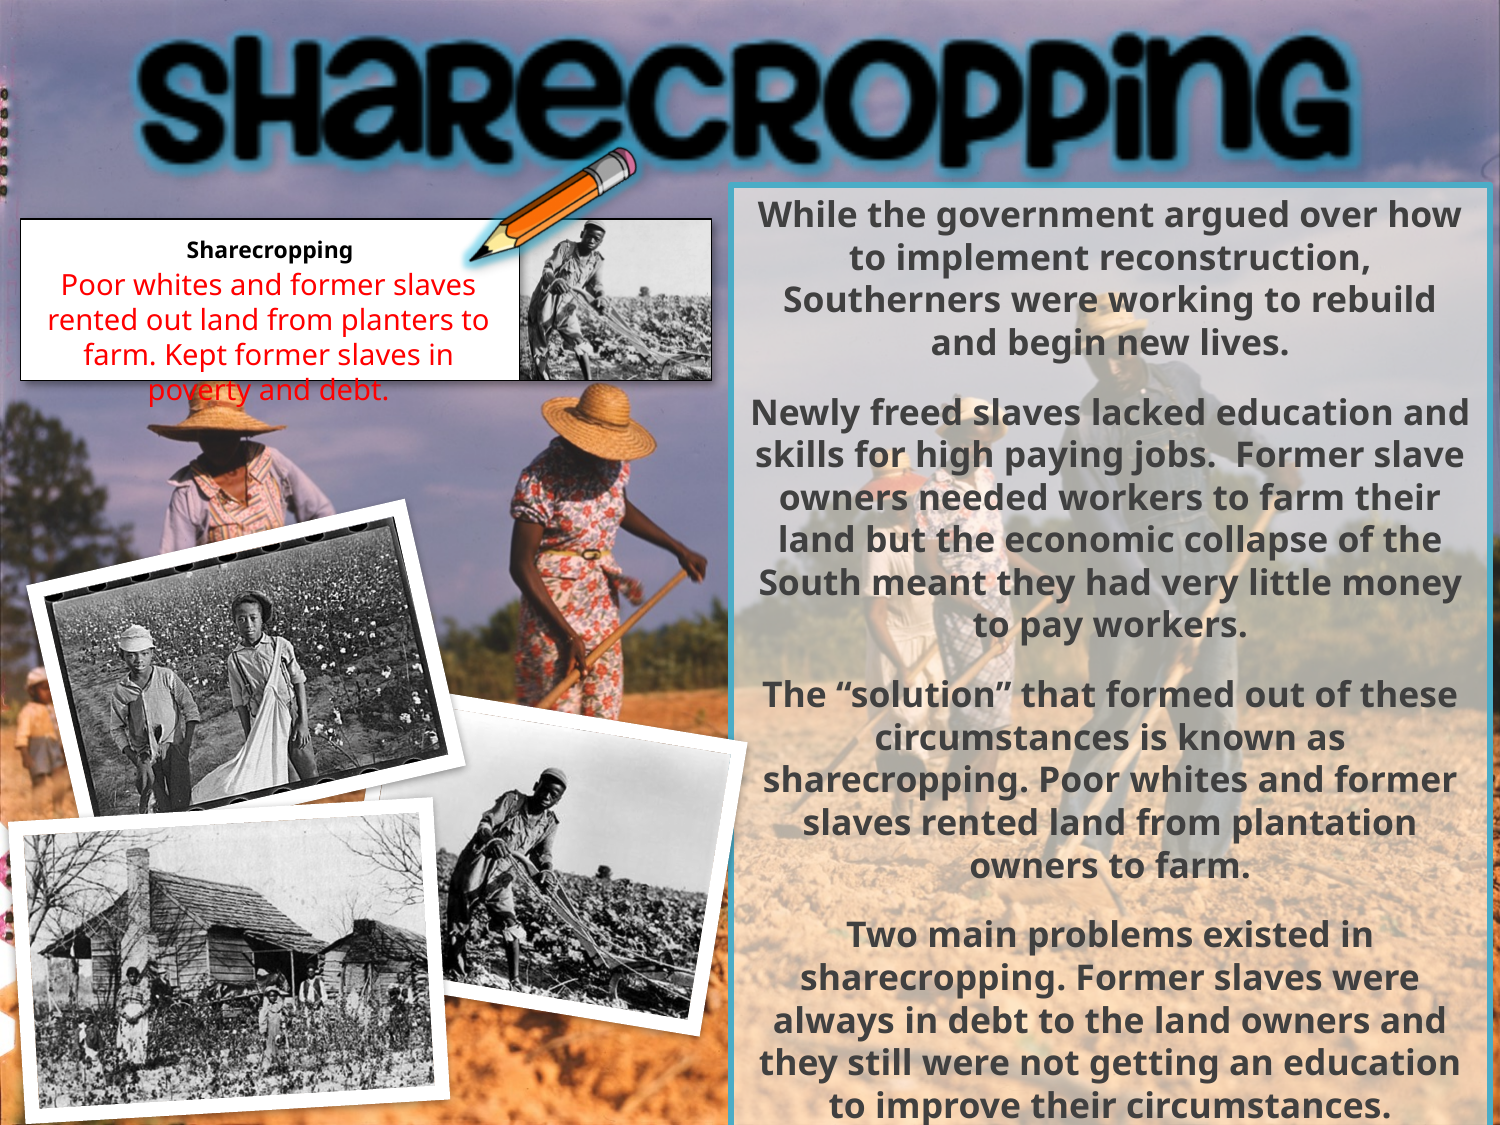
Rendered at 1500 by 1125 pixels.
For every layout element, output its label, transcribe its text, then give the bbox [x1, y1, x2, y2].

picture [0, 0, 1490, 318]
text_box Sharecropping [20, 229, 459, 259]
text_box While the government argued over how to implement reconstruction, Southerners were working to rebuild and begin new lives. Newly freed slaves lacked education and skills for high paying jobs. Former slave owners needed workers to farm their land but the economic collapse of the South meant they had very little money to pay workers. The “solution” that formed out of these circumstances is known as sharecropping. Poor whites and former slaves rented land from plantation owners to farm. Two main problems existed in sharecropping. Former slaves were always in debt to the land owners and they still were not getting an education to improve their circumstances. [730, 228, 1490, 1125]
picture [24, 517, 730, 1108]
text_box Poor whites and former slaves rented out land from planters to farm. Kept former slaves in poverty and debt. [20, 259, 517, 414]
text_box [529, 229, 712, 381]
